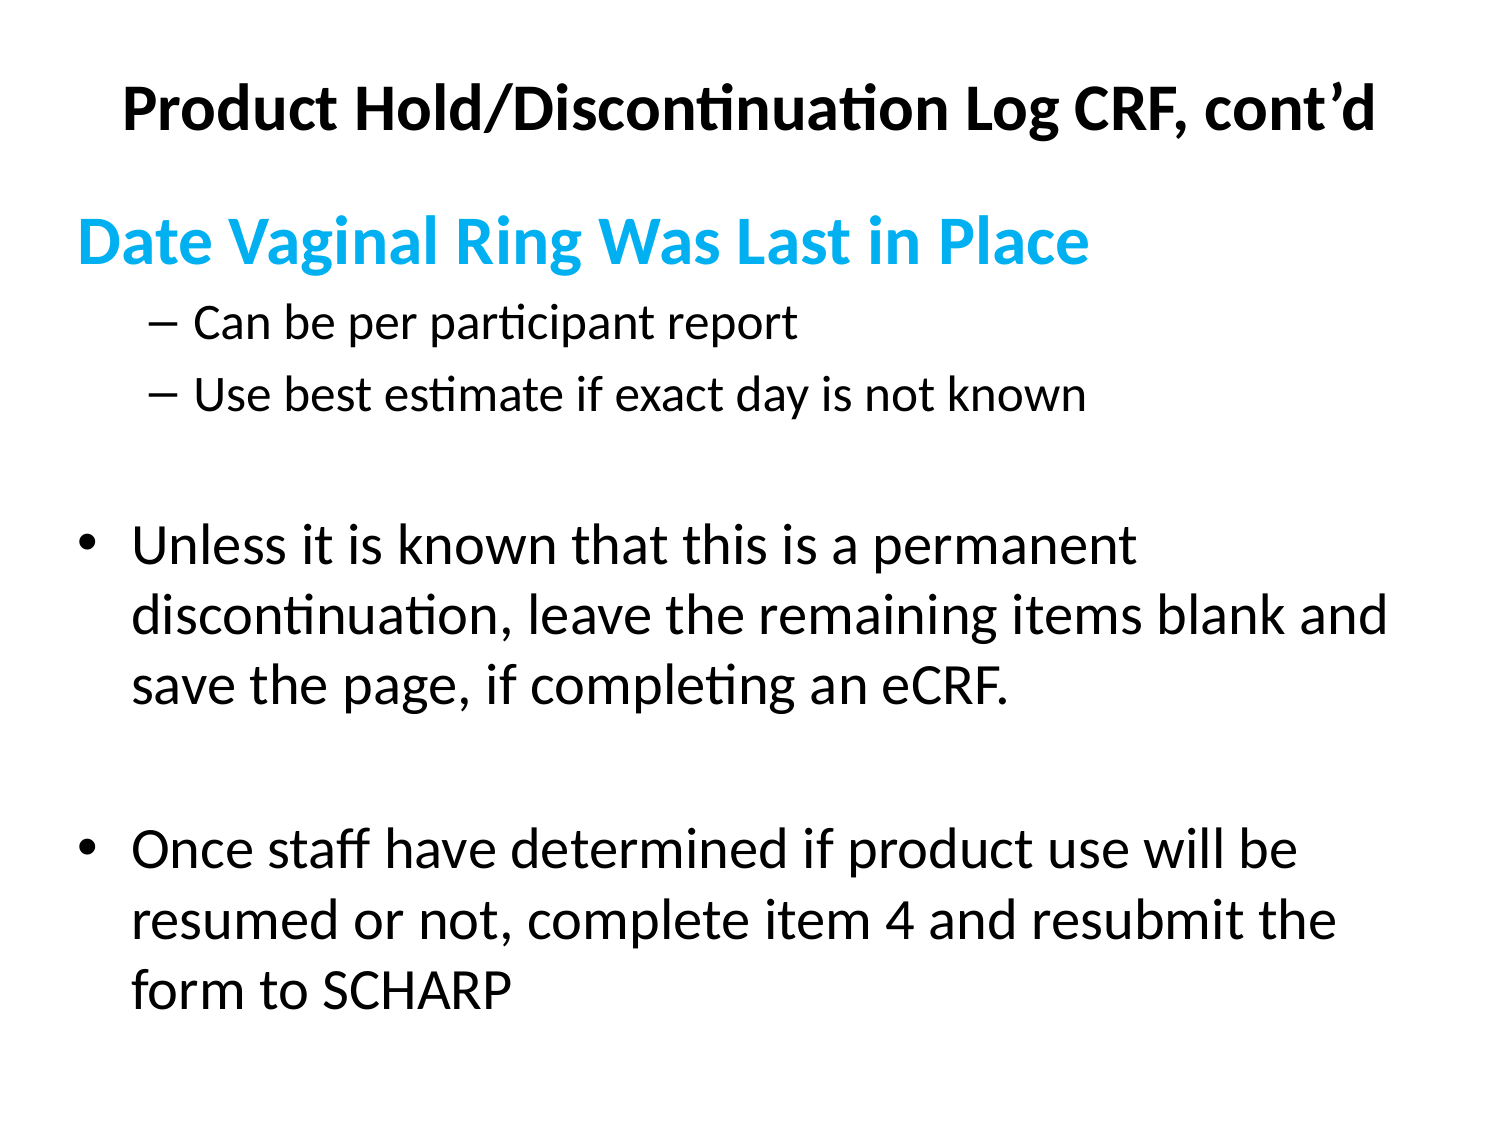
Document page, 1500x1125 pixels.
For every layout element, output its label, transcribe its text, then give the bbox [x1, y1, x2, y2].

title Product Hold/Discontinuation Log CRF, cont’d [75, 24, 1425, 183]
list Date Vaginal Ring Was Last in Place Can be per participant report Use best estimate if exact day is not known Unless it is known that this is a permanent discontinuation, leave the remaining items blank and save the page, if completing an eCRF. Once staff have determined if product use will be resumed or not, complete item 4 and resubmit the form to SCHARP [62, 187, 1438, 1038]
